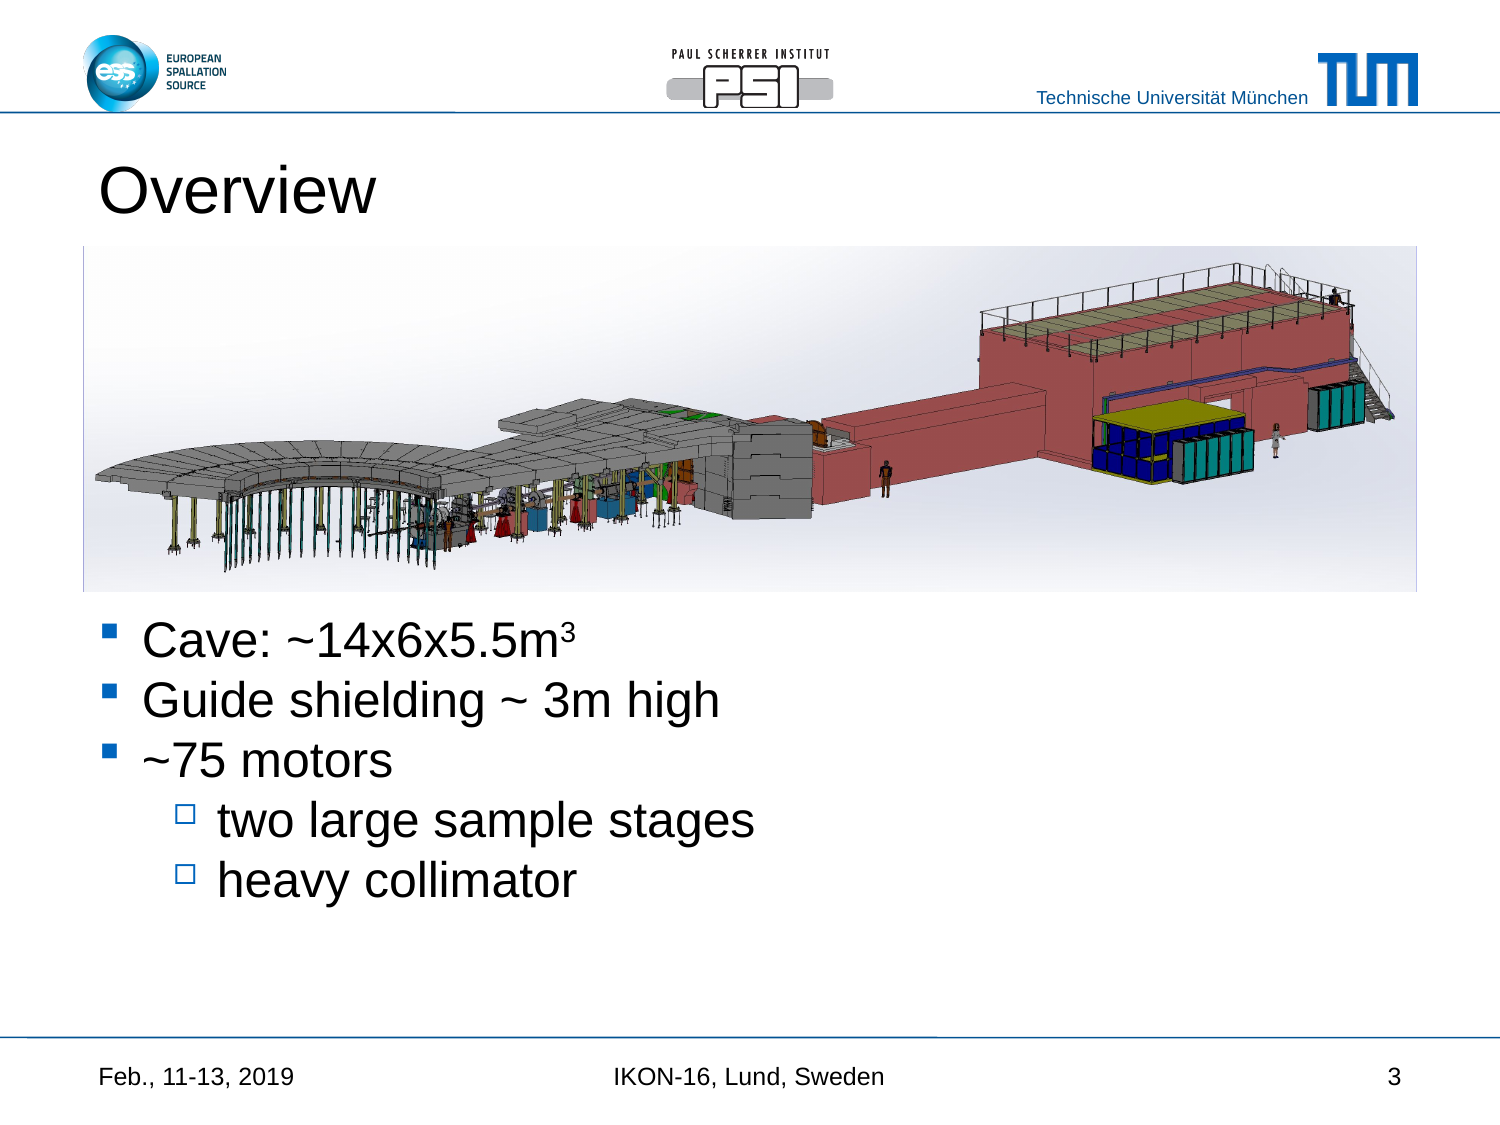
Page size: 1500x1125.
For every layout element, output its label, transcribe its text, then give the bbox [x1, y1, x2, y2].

picture [1318, 53, 1418, 106]
slide_number 3 [1219, 1049, 1417, 1101]
footer IKON-16, Lund, Sweden [325, 1049, 1174, 1101]
text_box Cave: ~14x6x5.5m3 Guide shielding ~ 3m high ~75 motors two large sample stages heavy collimator [83, 600, 1417, 916]
picture [83, 35, 226, 112]
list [83, 245, 1417, 592]
title Overview [83, 139, 1417, 239]
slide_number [83, 1049, 325, 1101]
